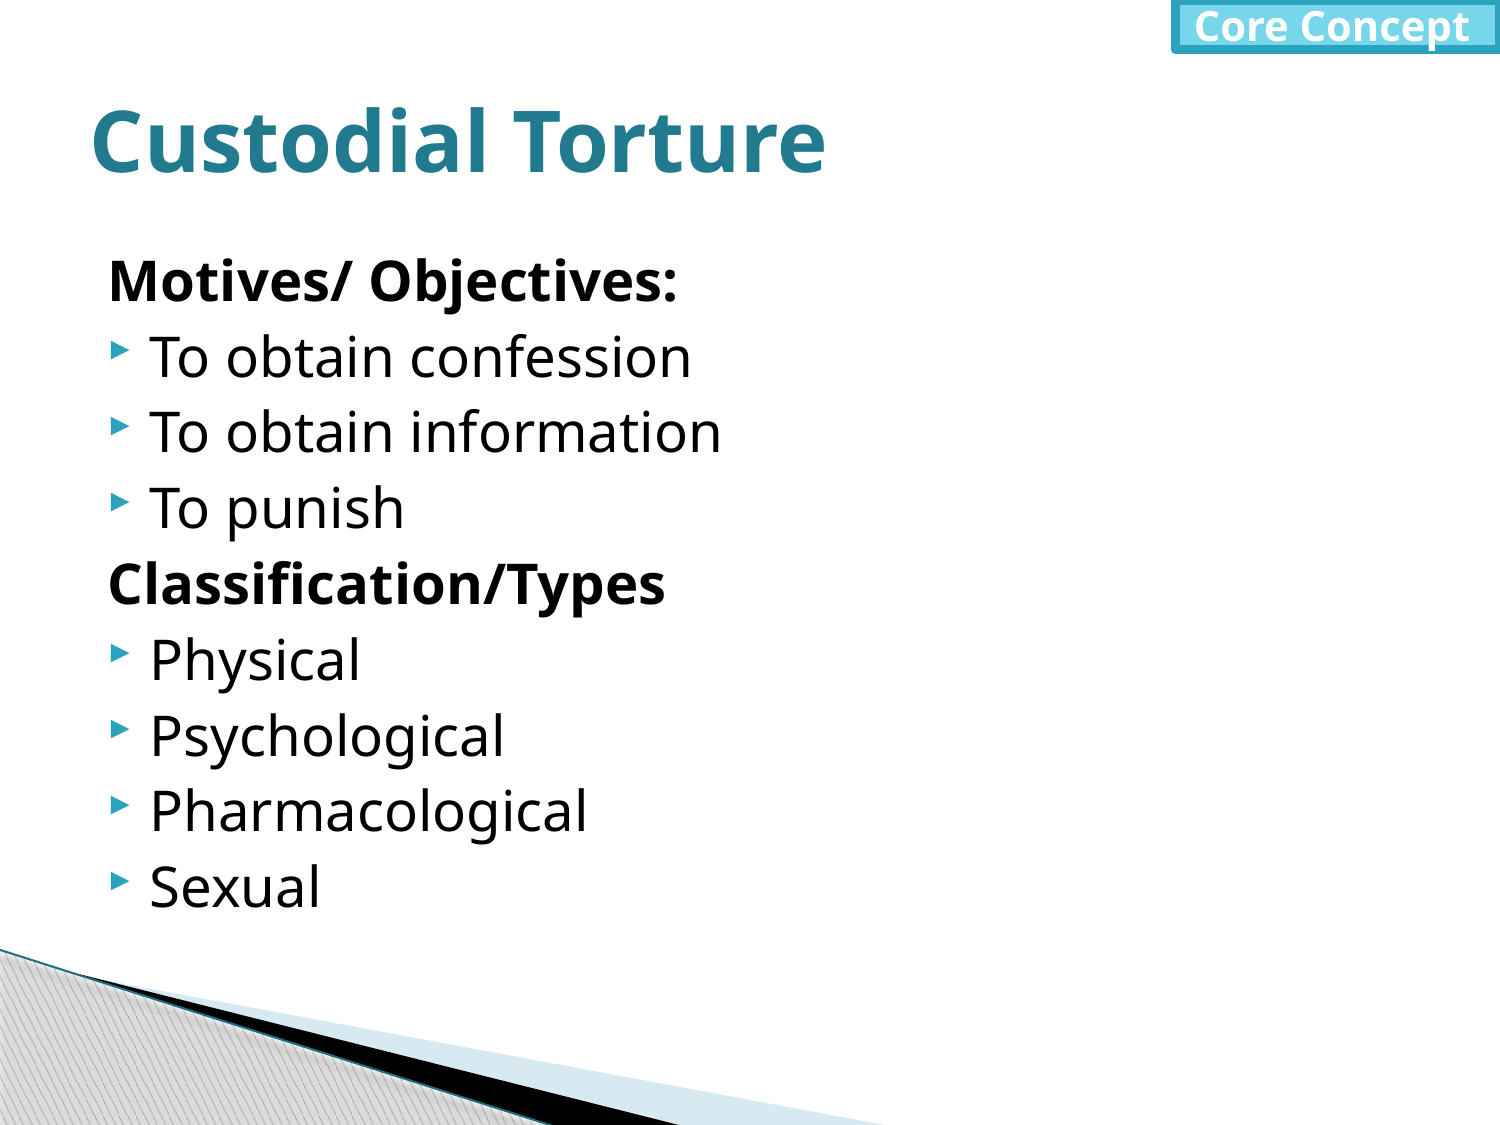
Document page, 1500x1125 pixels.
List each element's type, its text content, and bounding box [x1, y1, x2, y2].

title Custodial Torture [75, 45, 1425, 233]
text_box Core Concept [1171, 0, 1500, 54]
list Motives/ Objectives: To obtain confession To obtain information To punish Classification/Types Physical Psychological Pharmacological Sexual [75, 237, 1425, 975]
